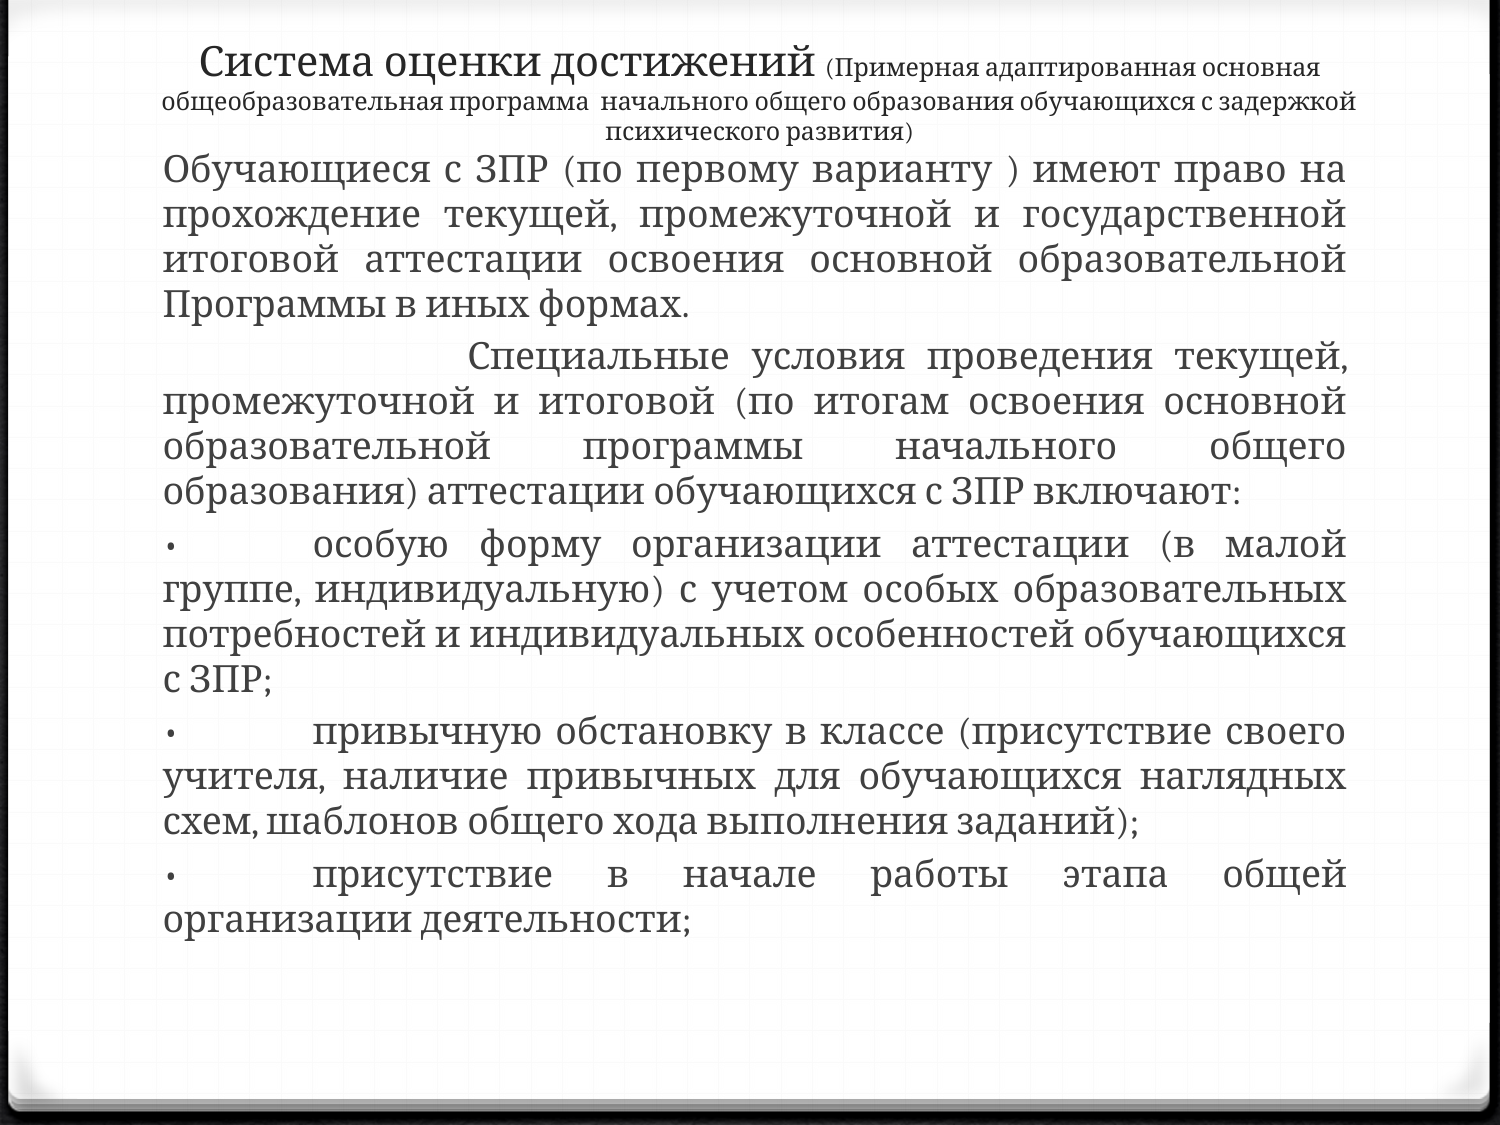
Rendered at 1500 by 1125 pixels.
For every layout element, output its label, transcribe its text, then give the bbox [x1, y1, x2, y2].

title Система оценки достижений (Примерная адаптированная основная общеобразовательная программа начального общего образования обучающихся с задержкой психического развития) [100, 30, 1420, 149]
picture [0, 0, 1500, 1125]
list Обучающиеся с ЗПР (по первому варианту ) имеют право на прохождение текущей, промежуточной и государственной итоговой аттестации освоения основной образовательной Программы в иных формах. Специальные условия проведения текущей, промежуточной и итоговой (по итогам освоения основной образовательной программы начального общего образования) аттестации обучающихся с ЗПР включают: • особую форму организации аттестации (в малой группе, индивидуальную) с учетом особых образовательных потребностей и индивидуальных особенностей обучающихся с ЗПР; • привычную обстановку в классе (присутствие своего учителя, наличие привычных для обучающихся наглядных схем, шаблонов общего хода выполнения заданий); • присутствие в начале работы этапа общей организации деятельности; [147, 137, 1363, 983]
